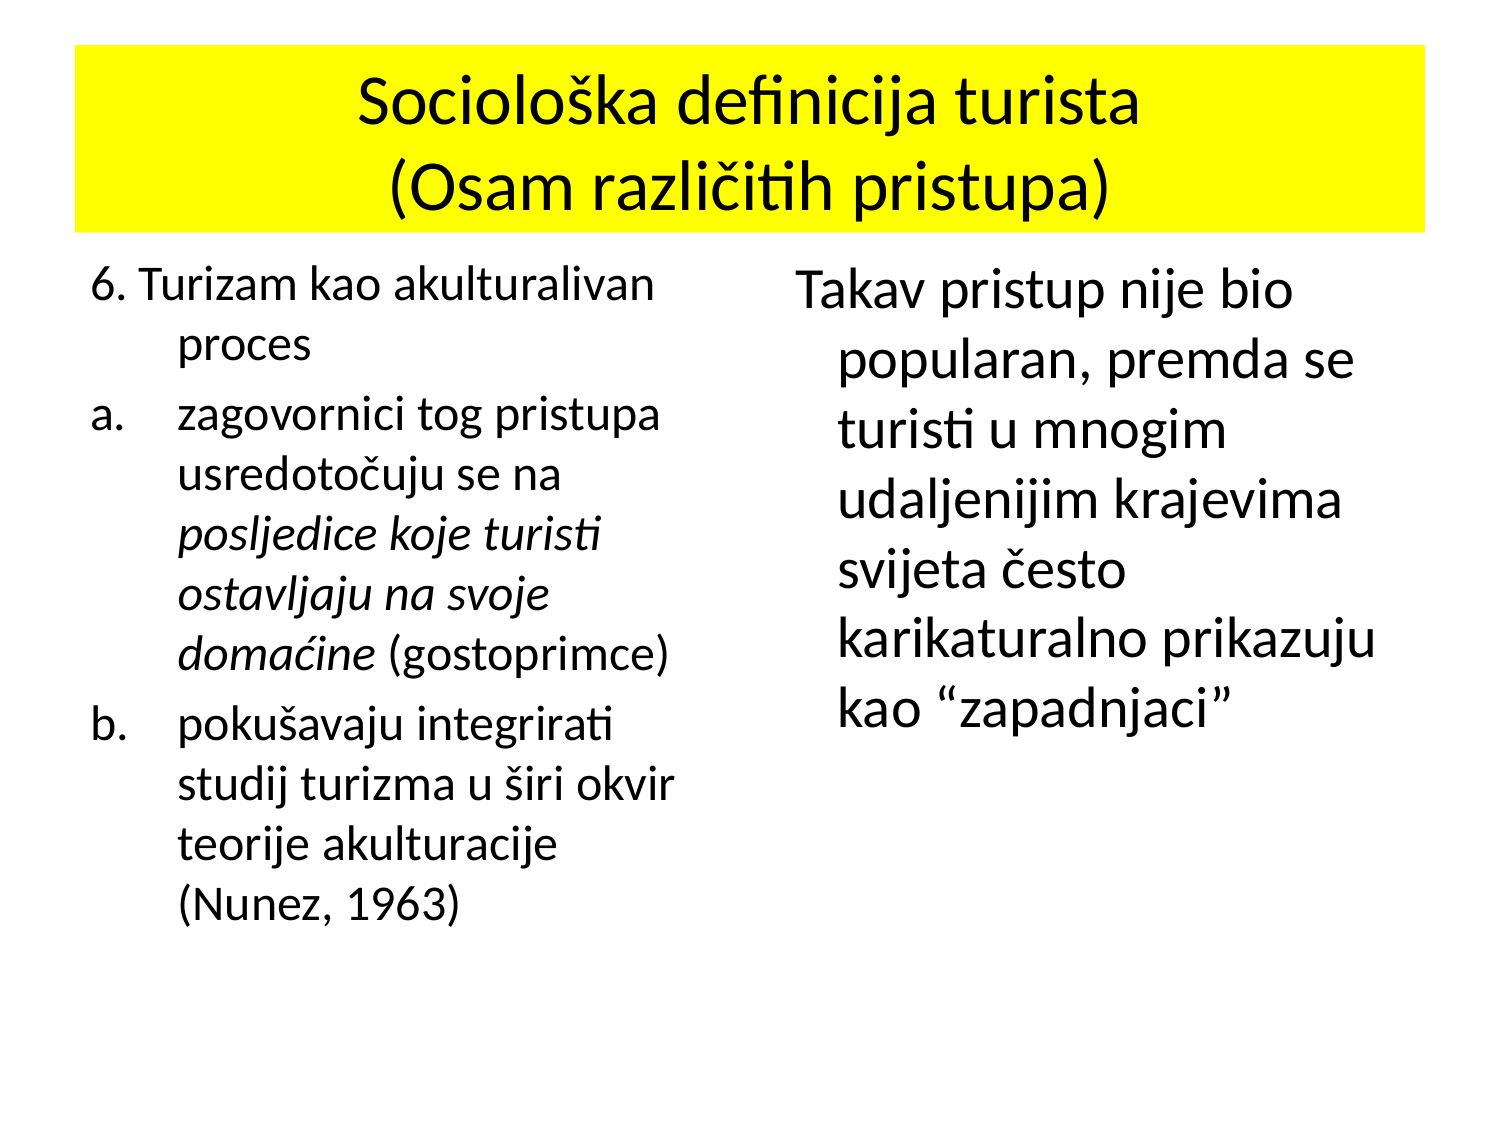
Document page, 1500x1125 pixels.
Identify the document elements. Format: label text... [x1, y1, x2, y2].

list Takav pristup nije bio popularan, premda se turisti u mnogim udaljenijim krajevima svijeta često karikaturalno prikazuju kao “zapadnjaci” [762, 242, 1425, 986]
title Sociološka definicija turista (Osam različitih pristupa) [75, 45, 1425, 233]
list 6. Turizam kao akulturalivan proces zagovornici tog pristupa usredotočuju se na posljedice koje turisti ostavljaju na svoje domaćine (gostoprimce) pokušavaju integrirati studij turizma u širi okvir teorije akulturacije (Nunez, 1963) [75, 242, 738, 986]
